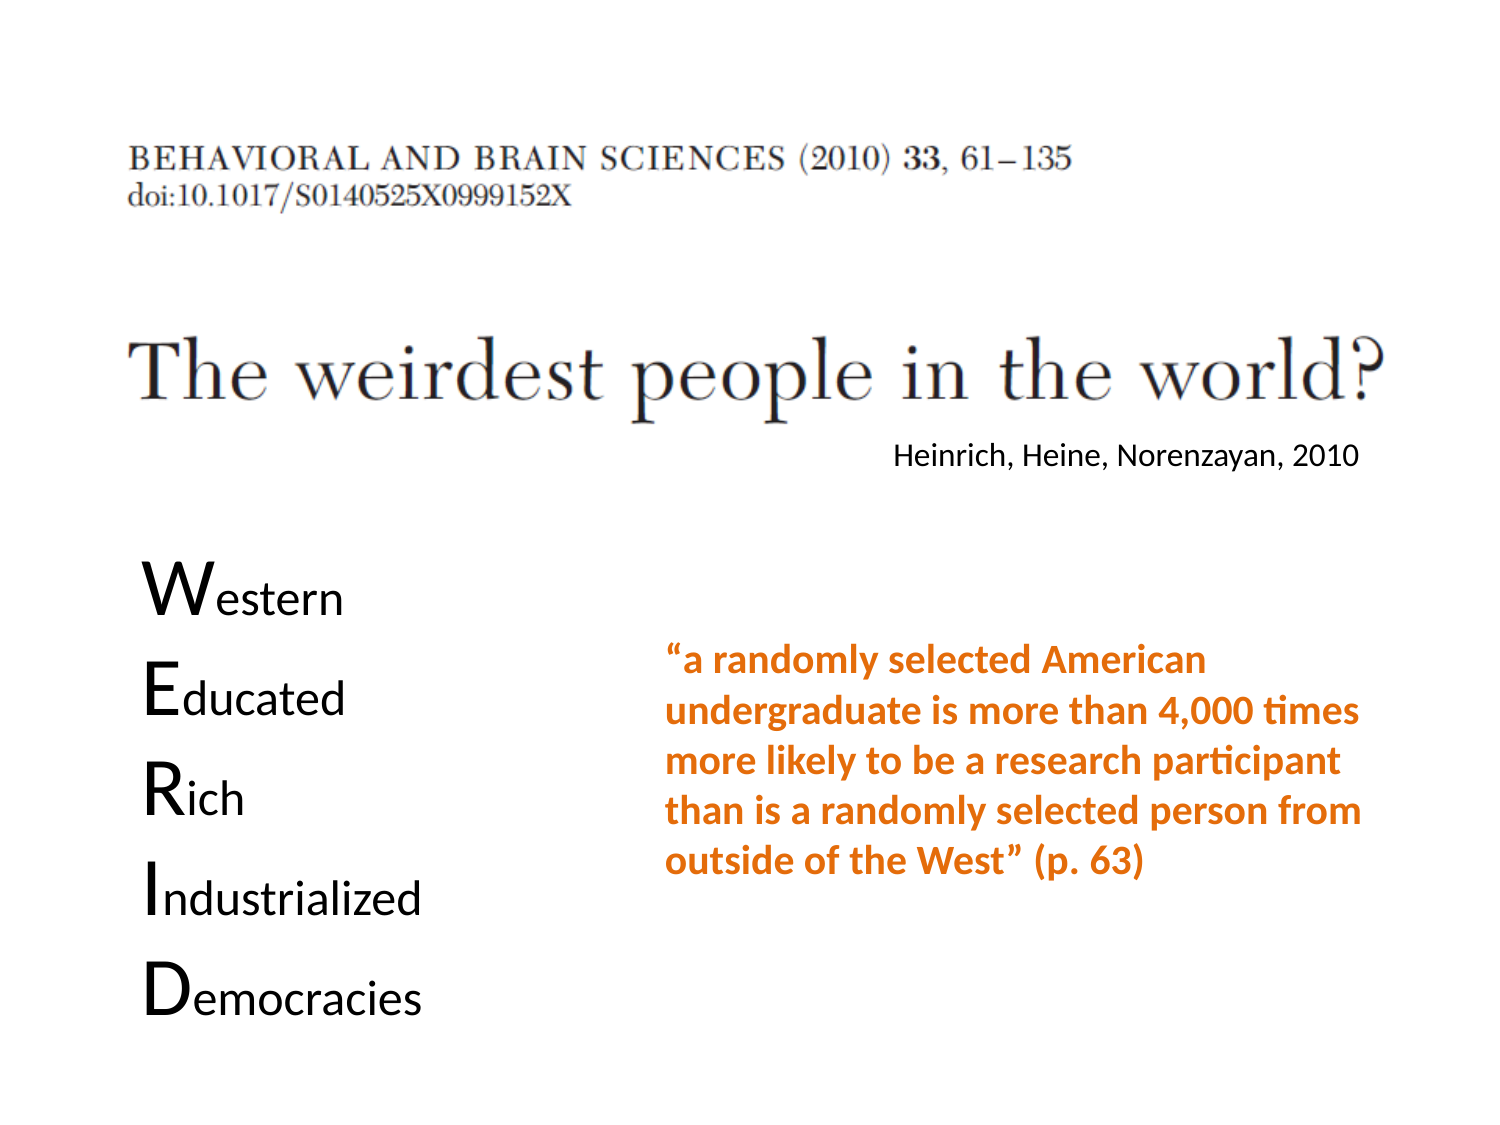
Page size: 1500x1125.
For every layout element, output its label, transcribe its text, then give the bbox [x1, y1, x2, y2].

text_box Western Educated Rich Industrialized Democracies [126, 525, 438, 1040]
text_box Heinrich, Heine, Norenzayan, 2010 [878, 463, 1375, 480]
text_box “a randomly selected American undergraduate is more than 4,000 times more likely to be a research participant than is a randomly selected person from outside of the West” (p. 63) [649, 624, 1400, 890]
picture [37, 74, 1427, 454]
